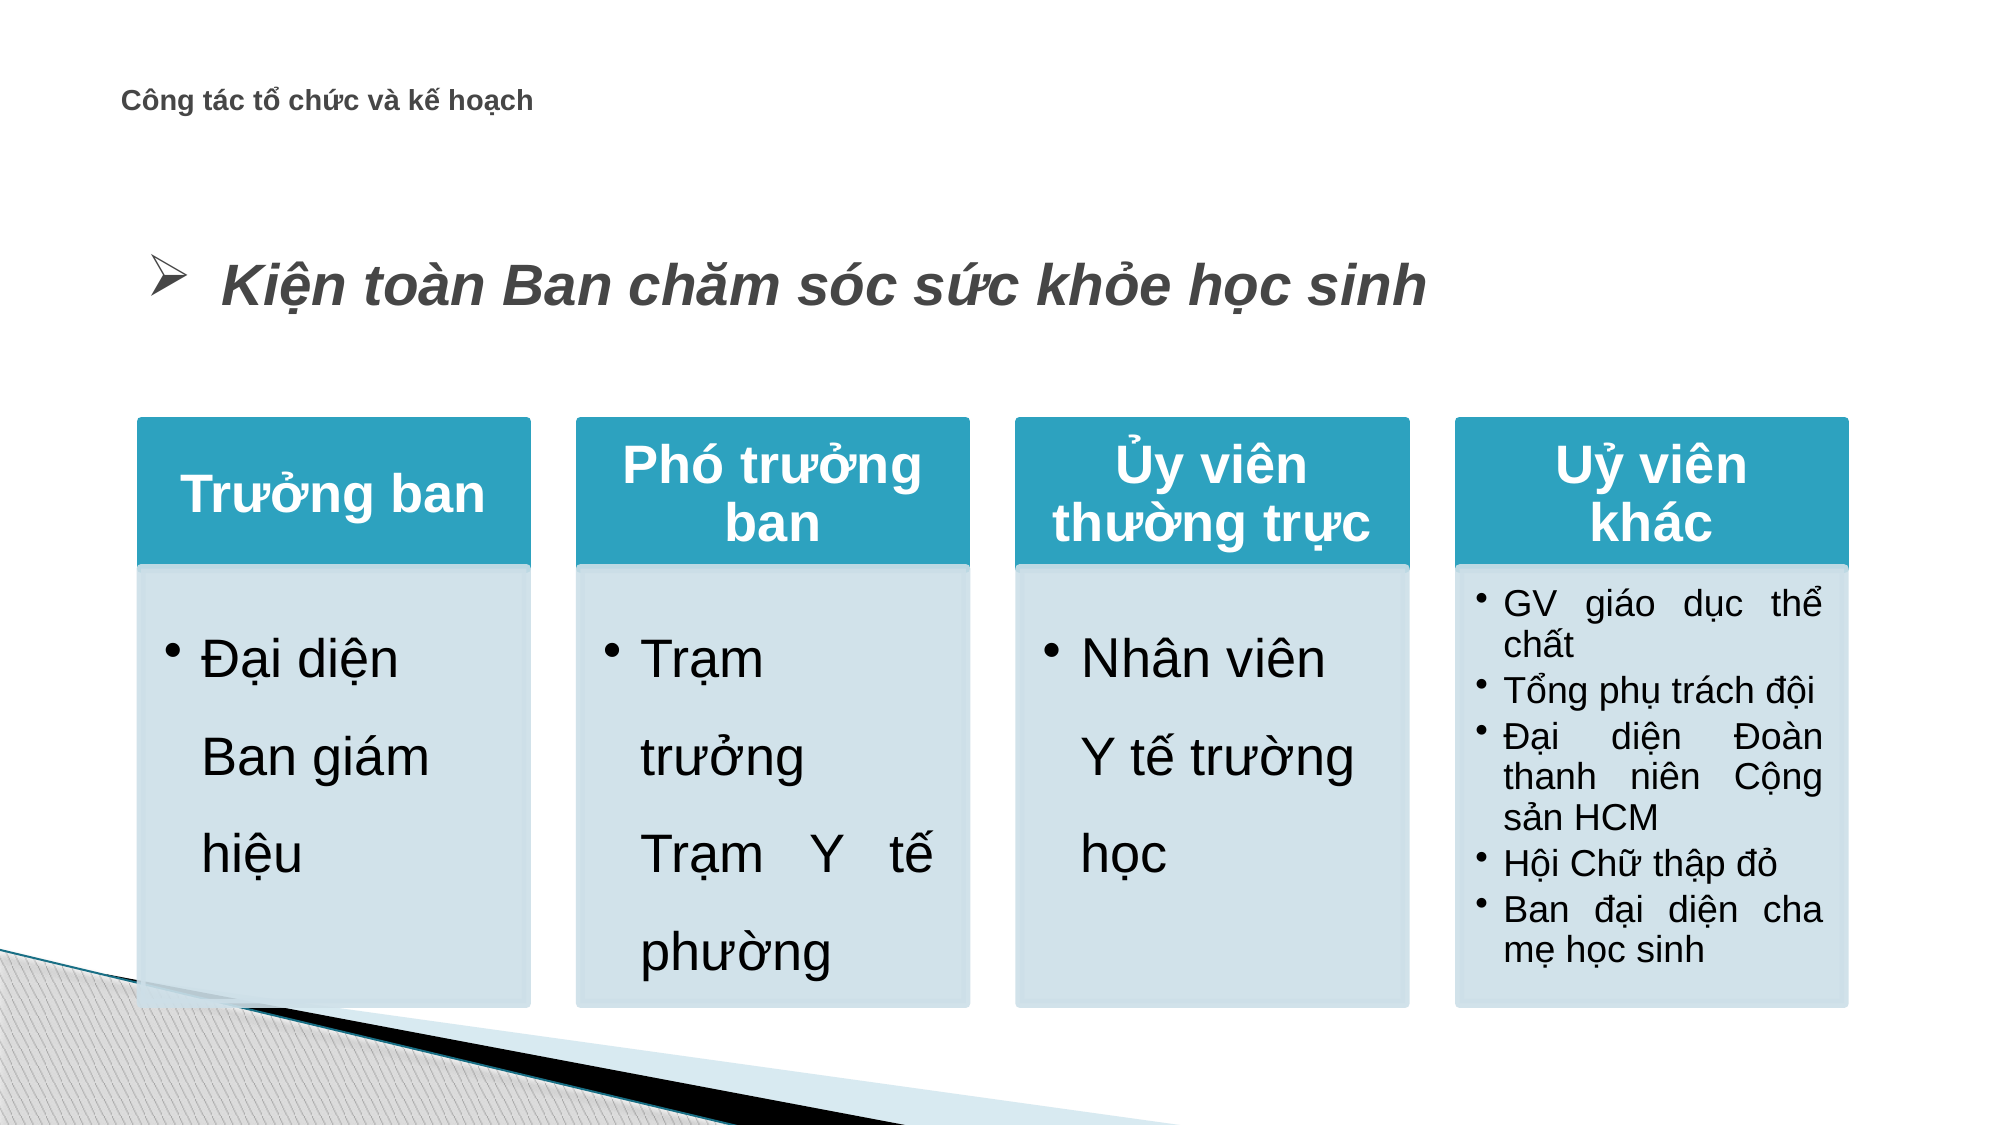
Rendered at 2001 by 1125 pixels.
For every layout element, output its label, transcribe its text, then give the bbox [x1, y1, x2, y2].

title Công tác tổ chức và kế hoạch [106, 38, 1965, 166]
text_box Kiện toàn Ban chăm sóc sức khỏe học sinh [130, 239, 1990, 372]
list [140, 331, 1846, 1094]
